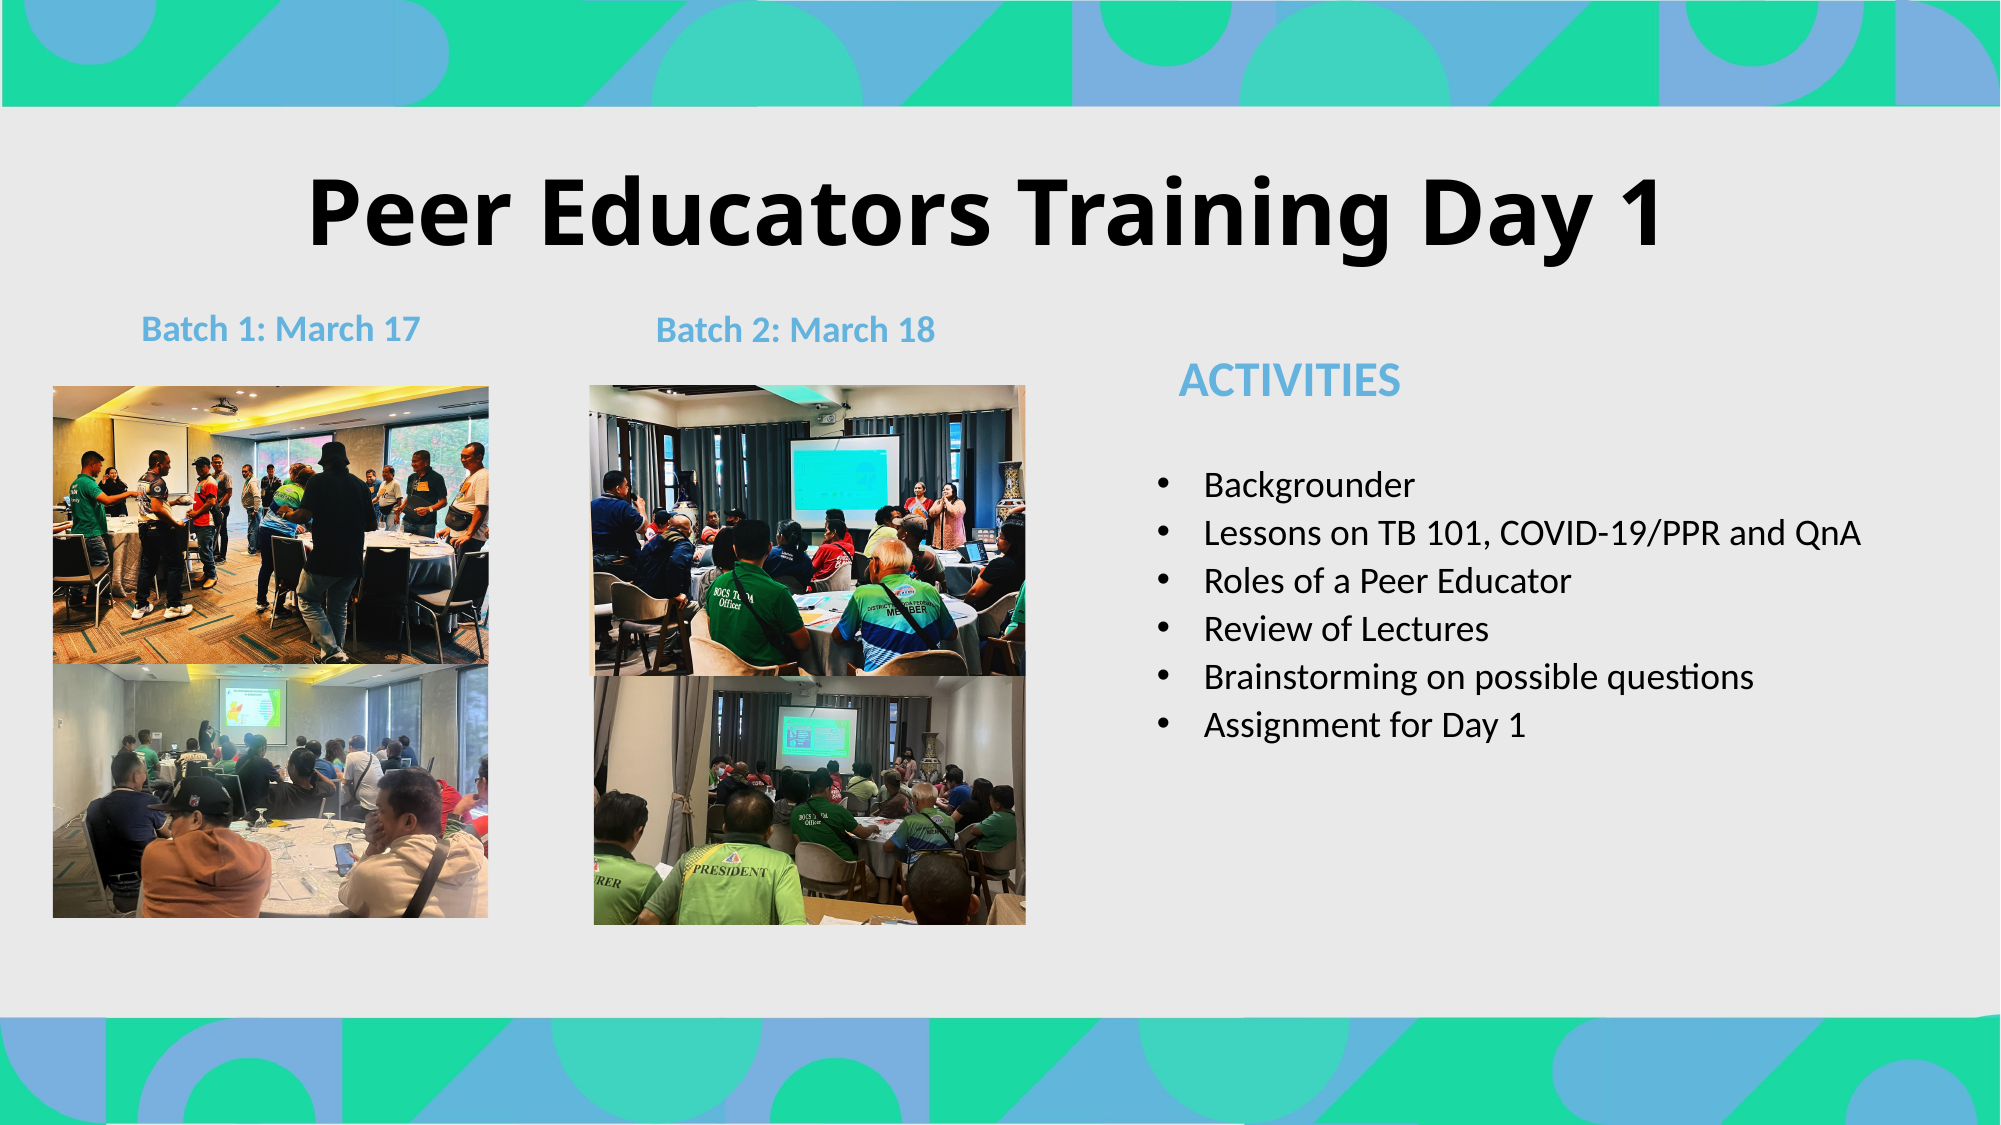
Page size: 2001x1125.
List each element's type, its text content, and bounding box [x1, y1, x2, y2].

picture [0, 0, 2001, 1125]
text_box ACTIVITIES [1163, 339, 1638, 534]
text_box Backgrounder Lessons on TB 101, COVID-19/PPR and QnA Roles of a Peer Educator Review of Lectures Brainstorming on possible questions Assignment for Day 1 [1142, 449, 1912, 753]
text_box Batch 1: March 17 [0, 296, 782, 402]
text_box Batch 2: March 18 [300, 297, 1300, 448]
title Peer Educators Training Day 1 [126, 106, 1852, 325]
